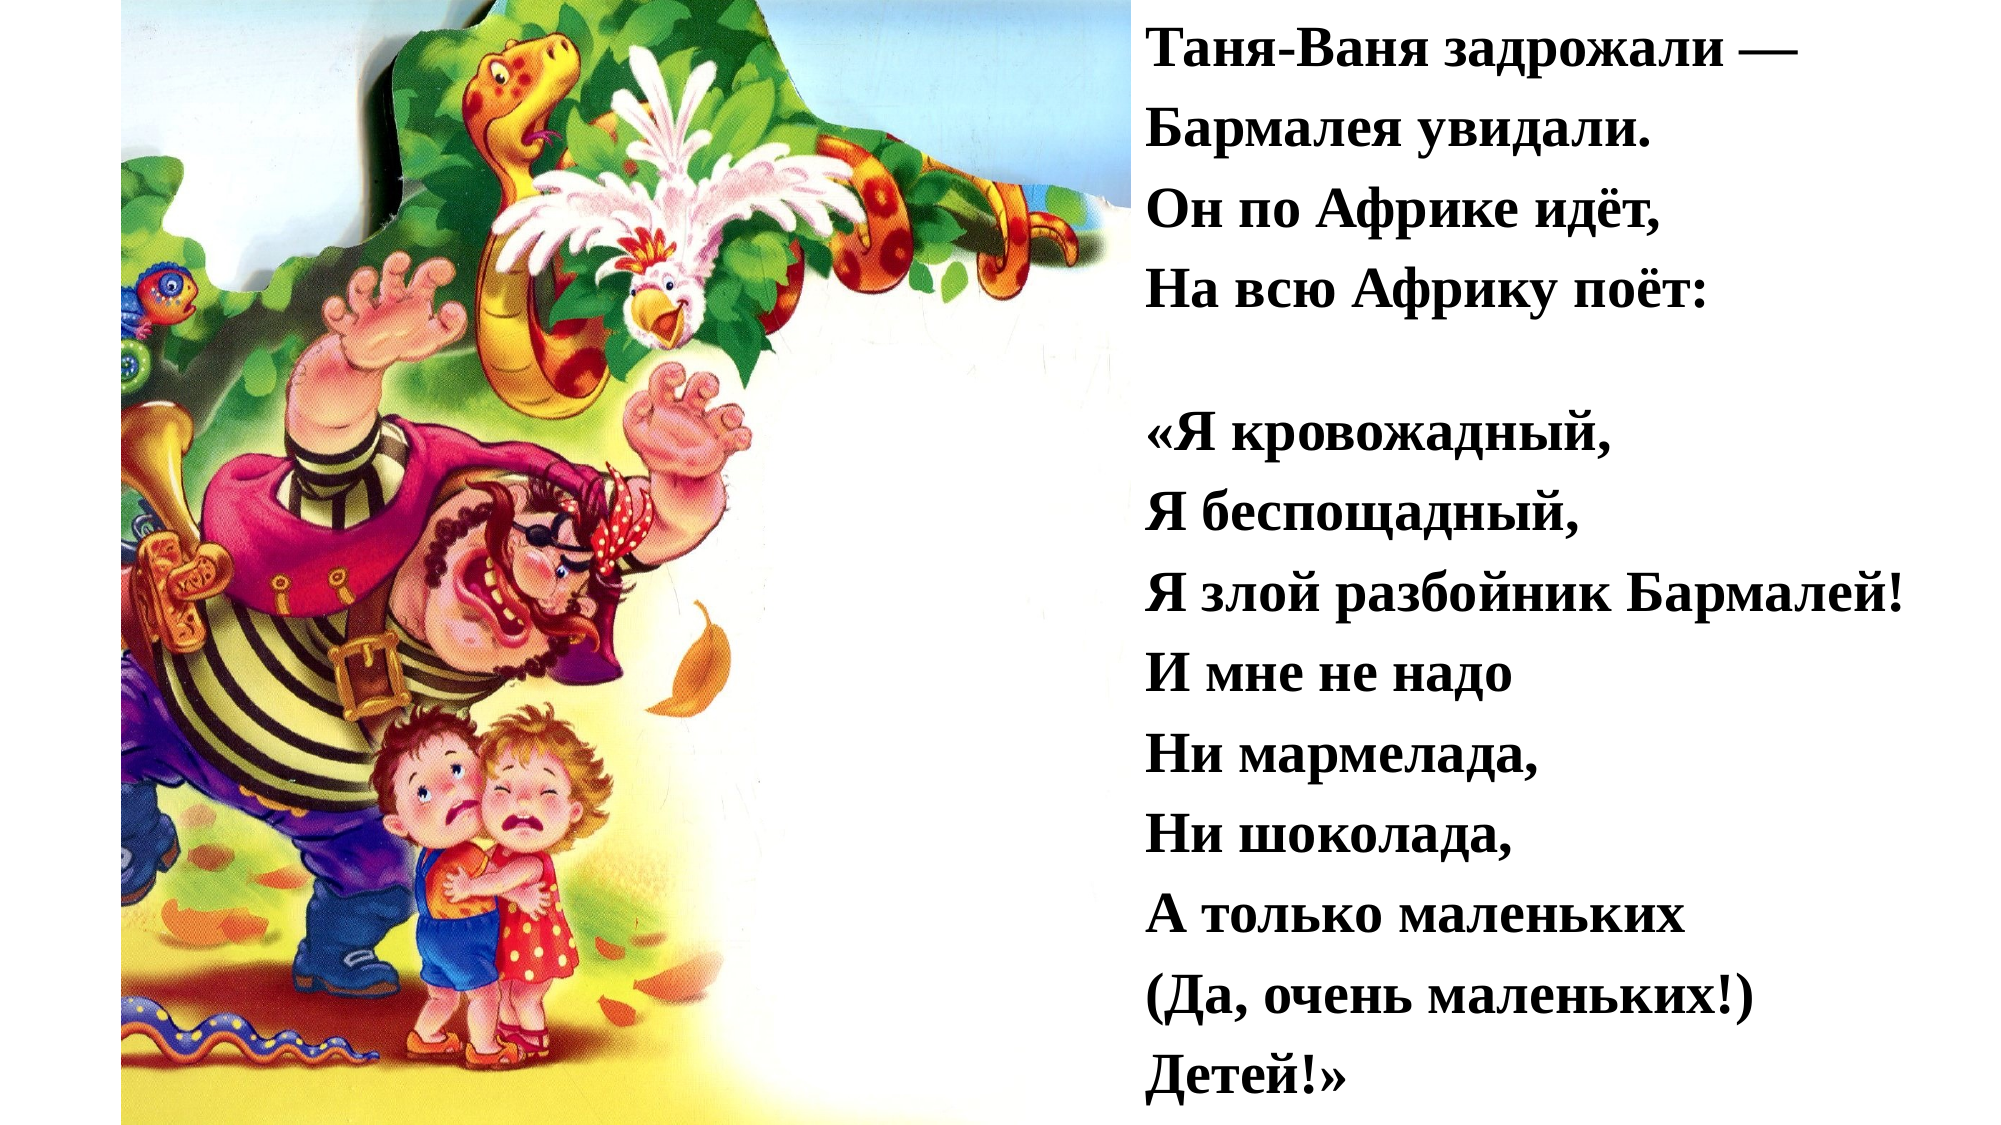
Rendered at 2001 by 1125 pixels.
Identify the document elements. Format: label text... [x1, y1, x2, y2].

text_box Таня-Ваня задрожали — Бармалея увидали. Он по Африке идёт, На всю Африку поёт: «Я кровожадный, Я беспощадный, Я злой разбойник Бармалей! И мне не надо Ни мармелада, Ни шоколада, А только маленьких (Да, очень маленьких!) Детей!» [1131, 0, 1941, 1113]
picture [121, 0, 1131, 1125]
